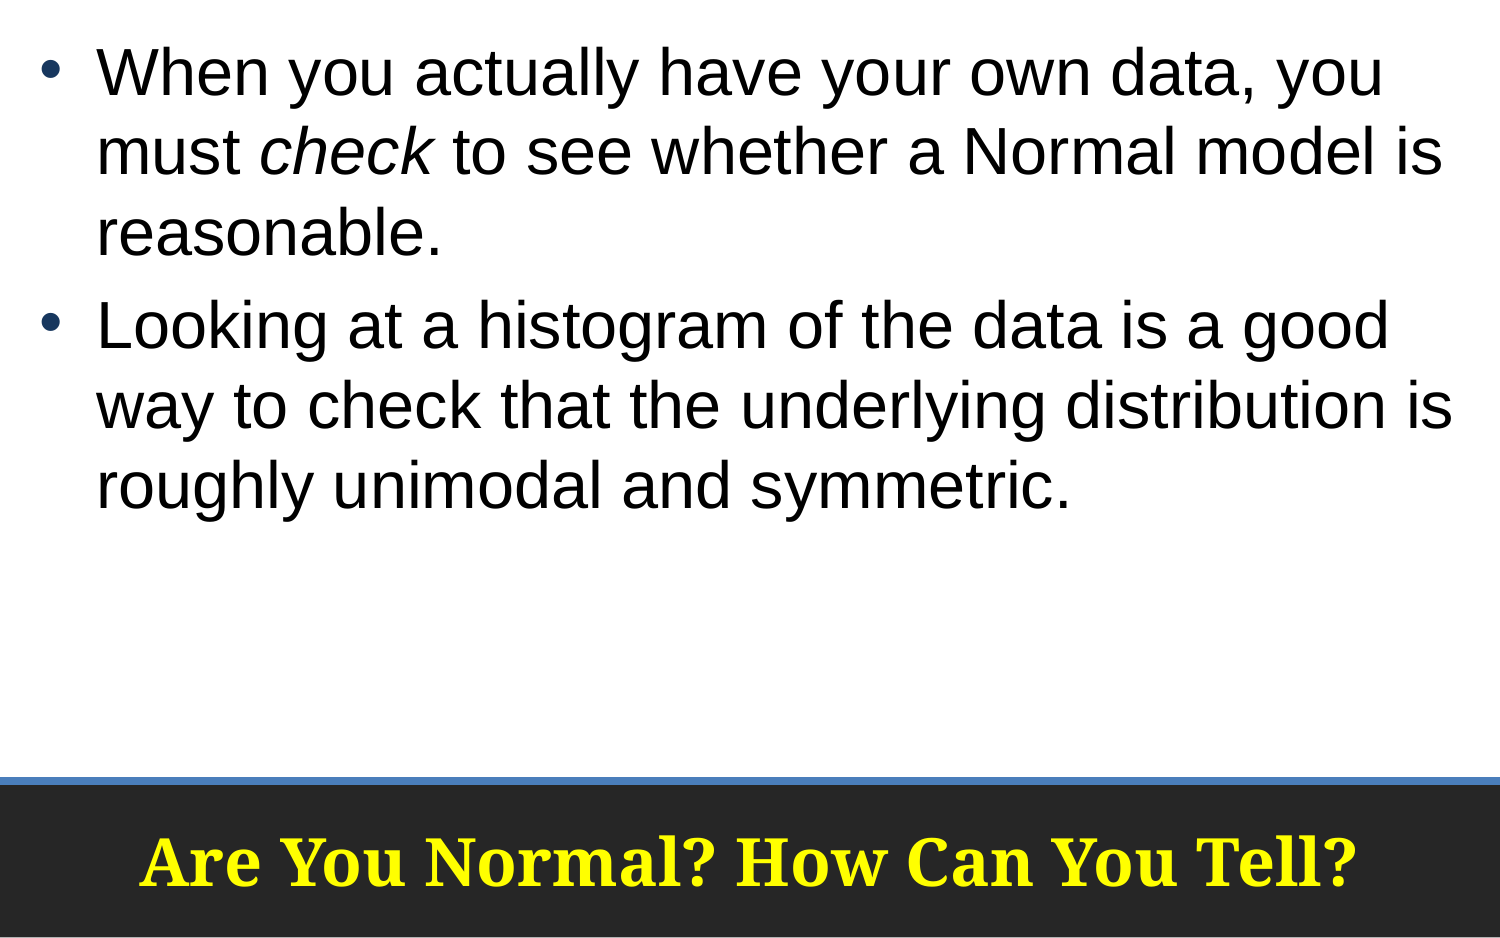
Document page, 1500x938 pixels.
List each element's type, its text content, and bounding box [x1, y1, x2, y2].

list When you actually have your own data, you must check to see whether a Normal model is reasonable. Looking at a histogram of the data is a good way to check that the underlying distribution is roughly unimodal and symmetric. [24, 20, 1475, 761]
title Are You Normal? How Can You Tell? [37, 781, 1463, 938]
